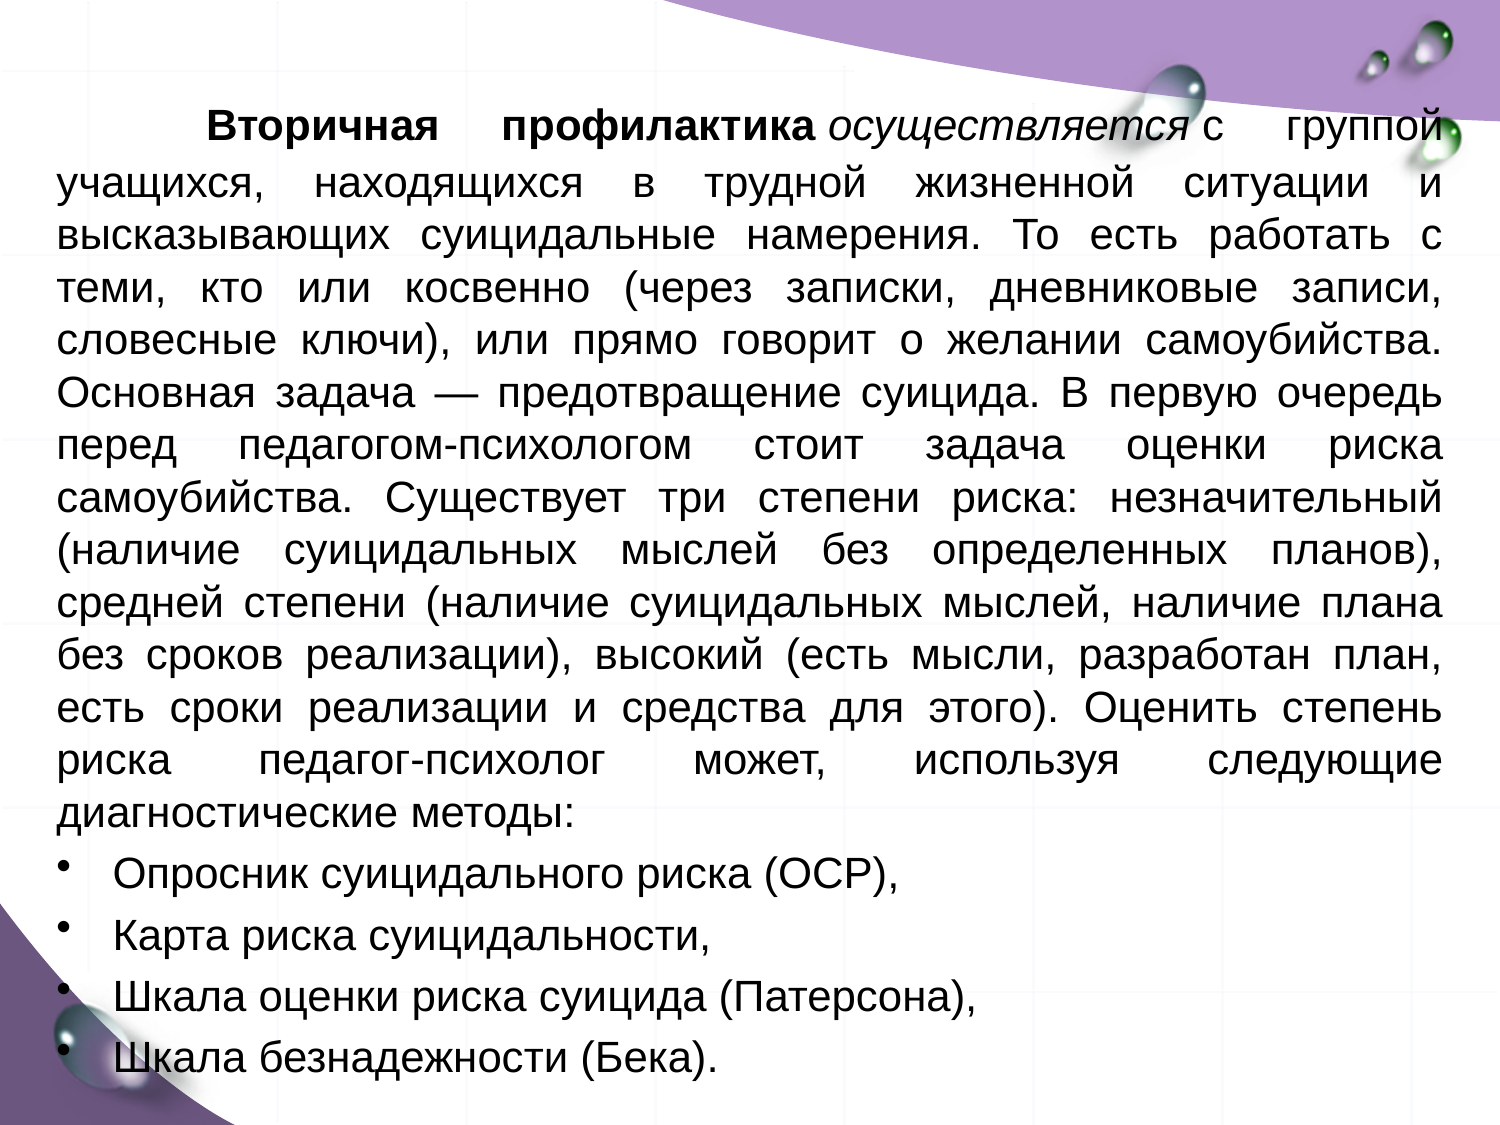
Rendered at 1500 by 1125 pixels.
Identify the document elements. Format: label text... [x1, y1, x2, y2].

picture [0, 953, 230, 1125]
picture [1090, 0, 1500, 229]
list Вторичная профилактика осуществляется с группой учащихся, находящихся в трудной жизненной ситуации и высказывающих суицидальные намерения. То есть работать с теми, кто или косвенно (через записки, дневниковые записи, словесные ключи), или прямо говорит о желании самоубийства. Основная задача — предотвращение суицида. В первую очередь перед педагогом-психологом стоит задача оценки риска самоубийства. Существует три степени риска: незначительный (наличие суицидальных мыслей без определенных планов), средней степени (наличие суицидальных мыслей, наличие плана без сроков реализации), высокий (есть мысли, разработан план, есть сроки реализации и средства для этого). Оценить степень риска педагог-психолог может, используя следующие диагностические методы: Опросник суицидального риска (ОСР), Карта риска суицидальности, Шкала оценки риска суицида (Патерсона), Шкала безнадежности (Бека). [41, 66, 1459, 1006]
